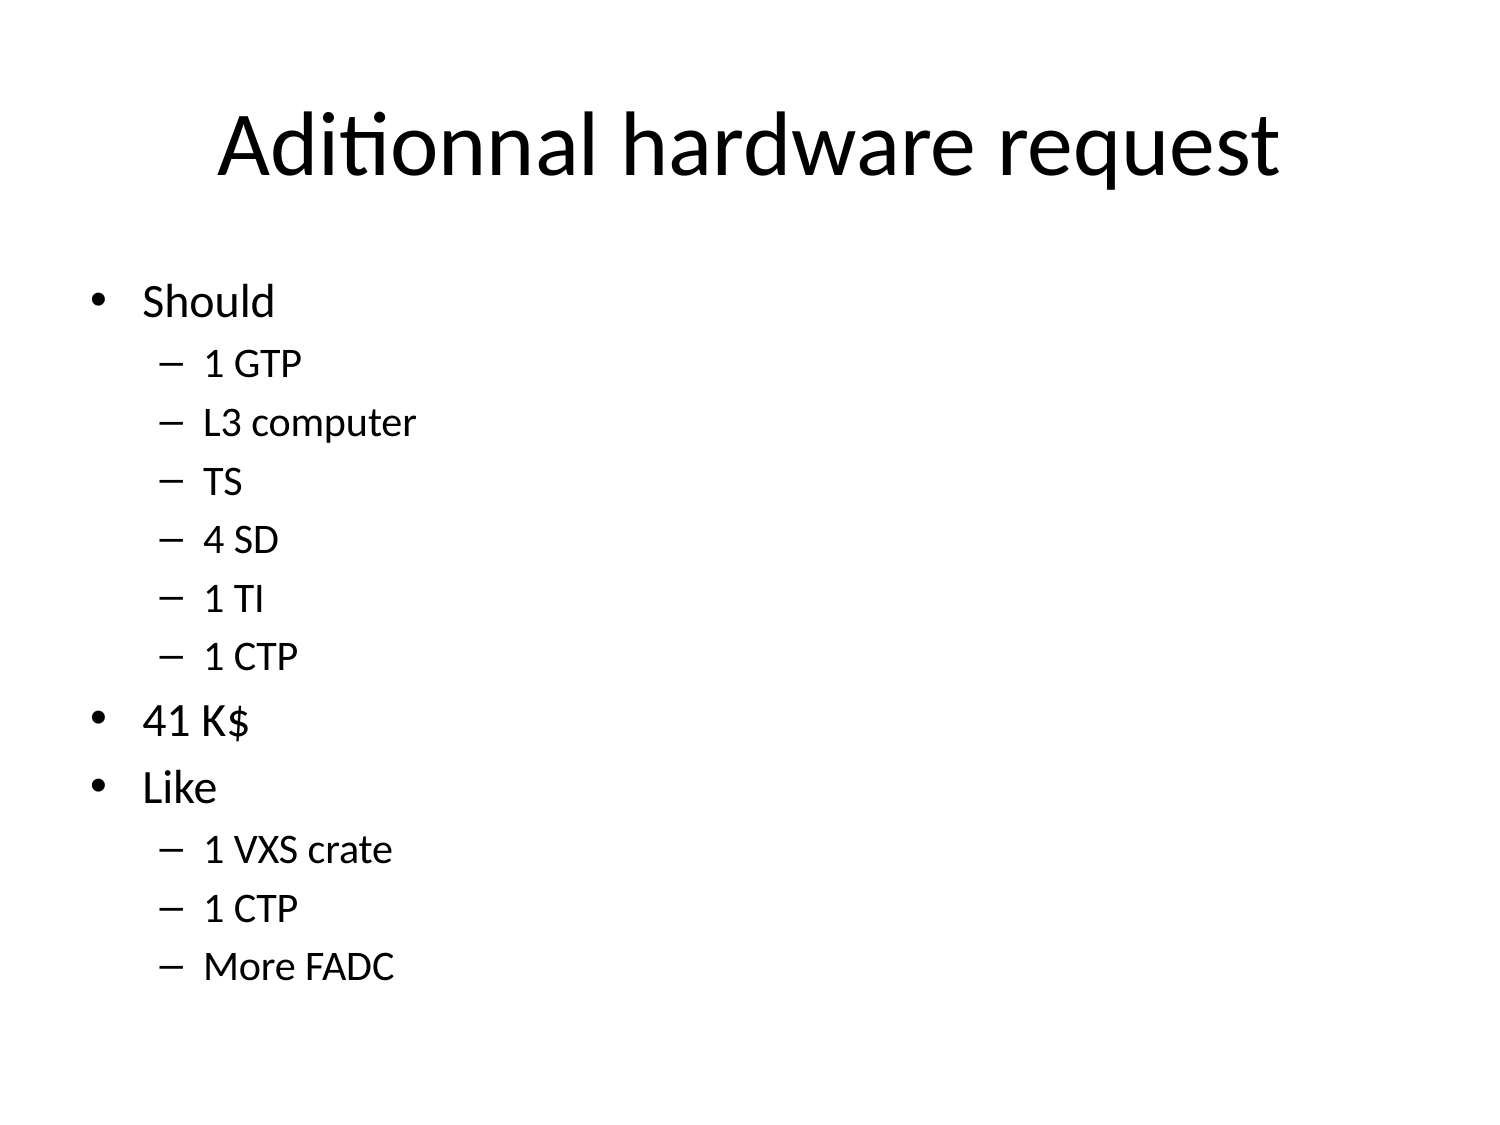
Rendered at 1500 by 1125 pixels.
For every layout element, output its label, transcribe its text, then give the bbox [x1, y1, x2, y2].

title Aditionnal hardware request [75, 45, 1425, 233]
list Should 1 GTP L3 computer TS 4 SD 1 TI 1 CTP 41 K$ Like 1 VXS crate 1 CTP More FADC [75, 262, 1425, 1005]
